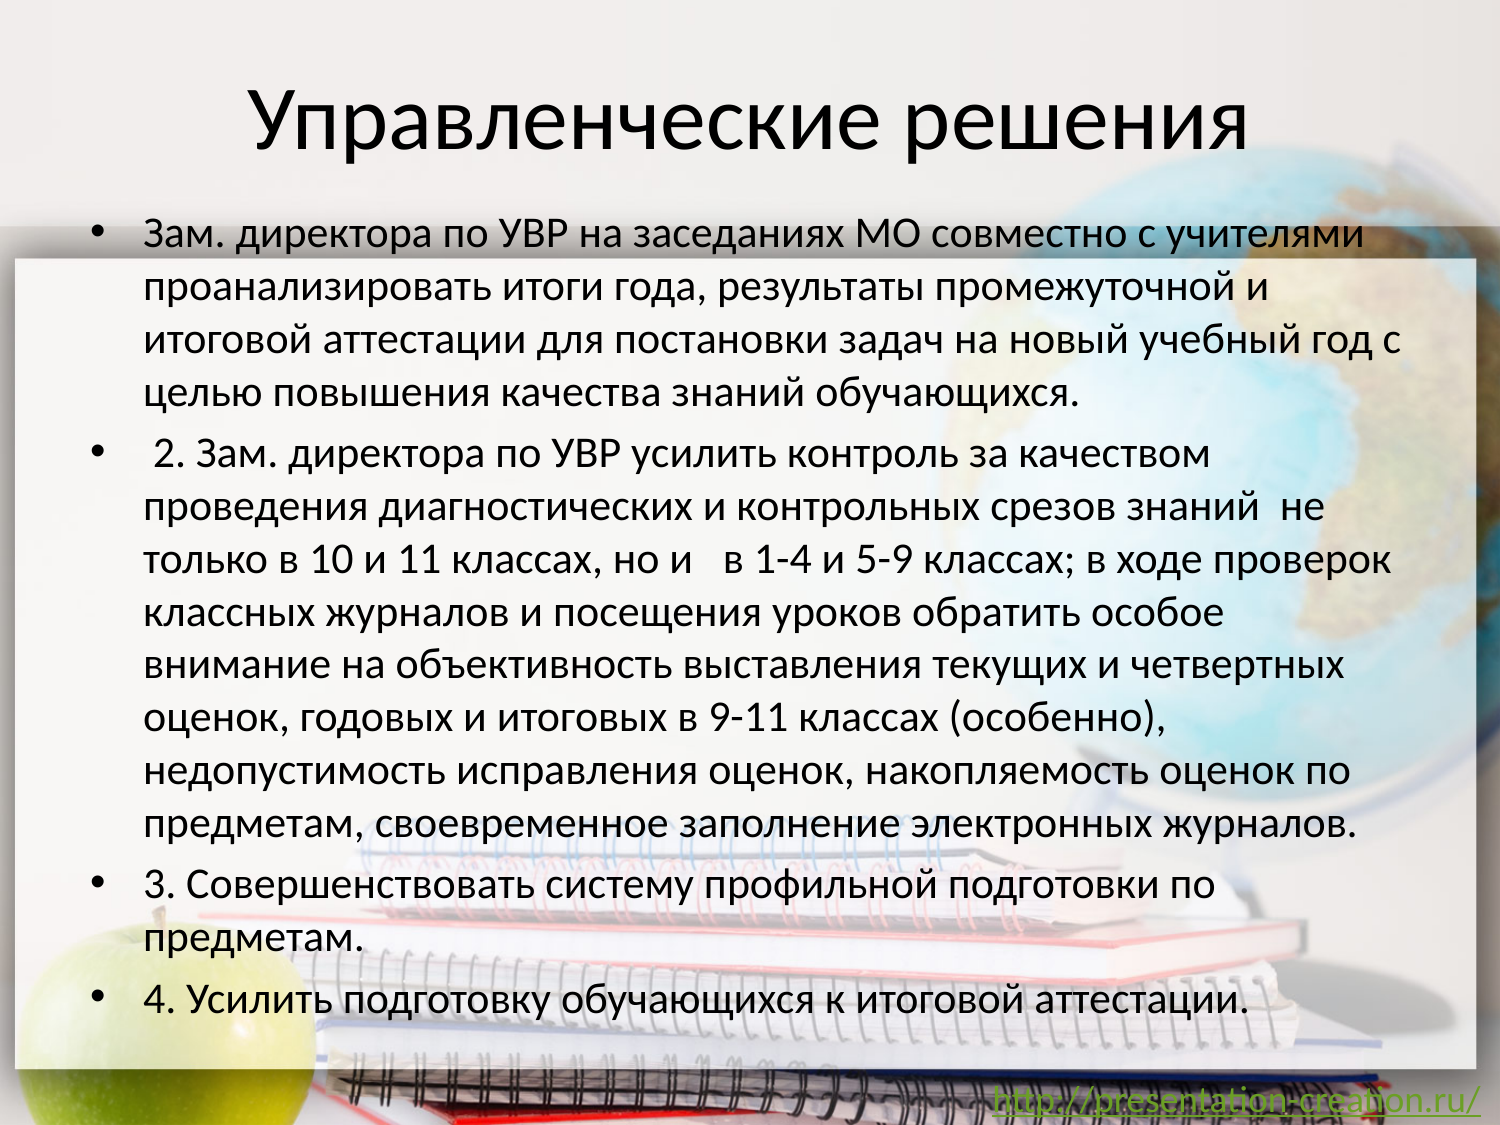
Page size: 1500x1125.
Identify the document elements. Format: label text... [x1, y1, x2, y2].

list Зам. директора по УВР на заседаниях МО совместно с учителями проанализировать итоги года, результаты промежуточной и итоговой аттестации для постановки задач на новый учебный год с целью повышения качества знаний обучающихся. 2. Зам. директора по УВР усилить контроль за качеством проведения диагностических и контрольных срезов знаний не только в 10 и 11 классах, но и в 1-4 и 5-9 классах; в ходе проверок классных журналов и посещения уроков обратить особое внимание на объективность выставления текущих и четвертных оценок, годовых и итоговых в 9-11 классах (особенно), недопустимость исправления оценок, накопляемость оценок по предметам, своевременное заполнение электронных журналов. 3. Совершенствовать систему профильной подготовки по предметам. 4. Усилить подготовку обучающихся к итоговой аттестации. [75, 196, 1425, 1047]
title Управленческие решения [75, 19, 1425, 196]
picture [0, 0, 1500, 1125]
